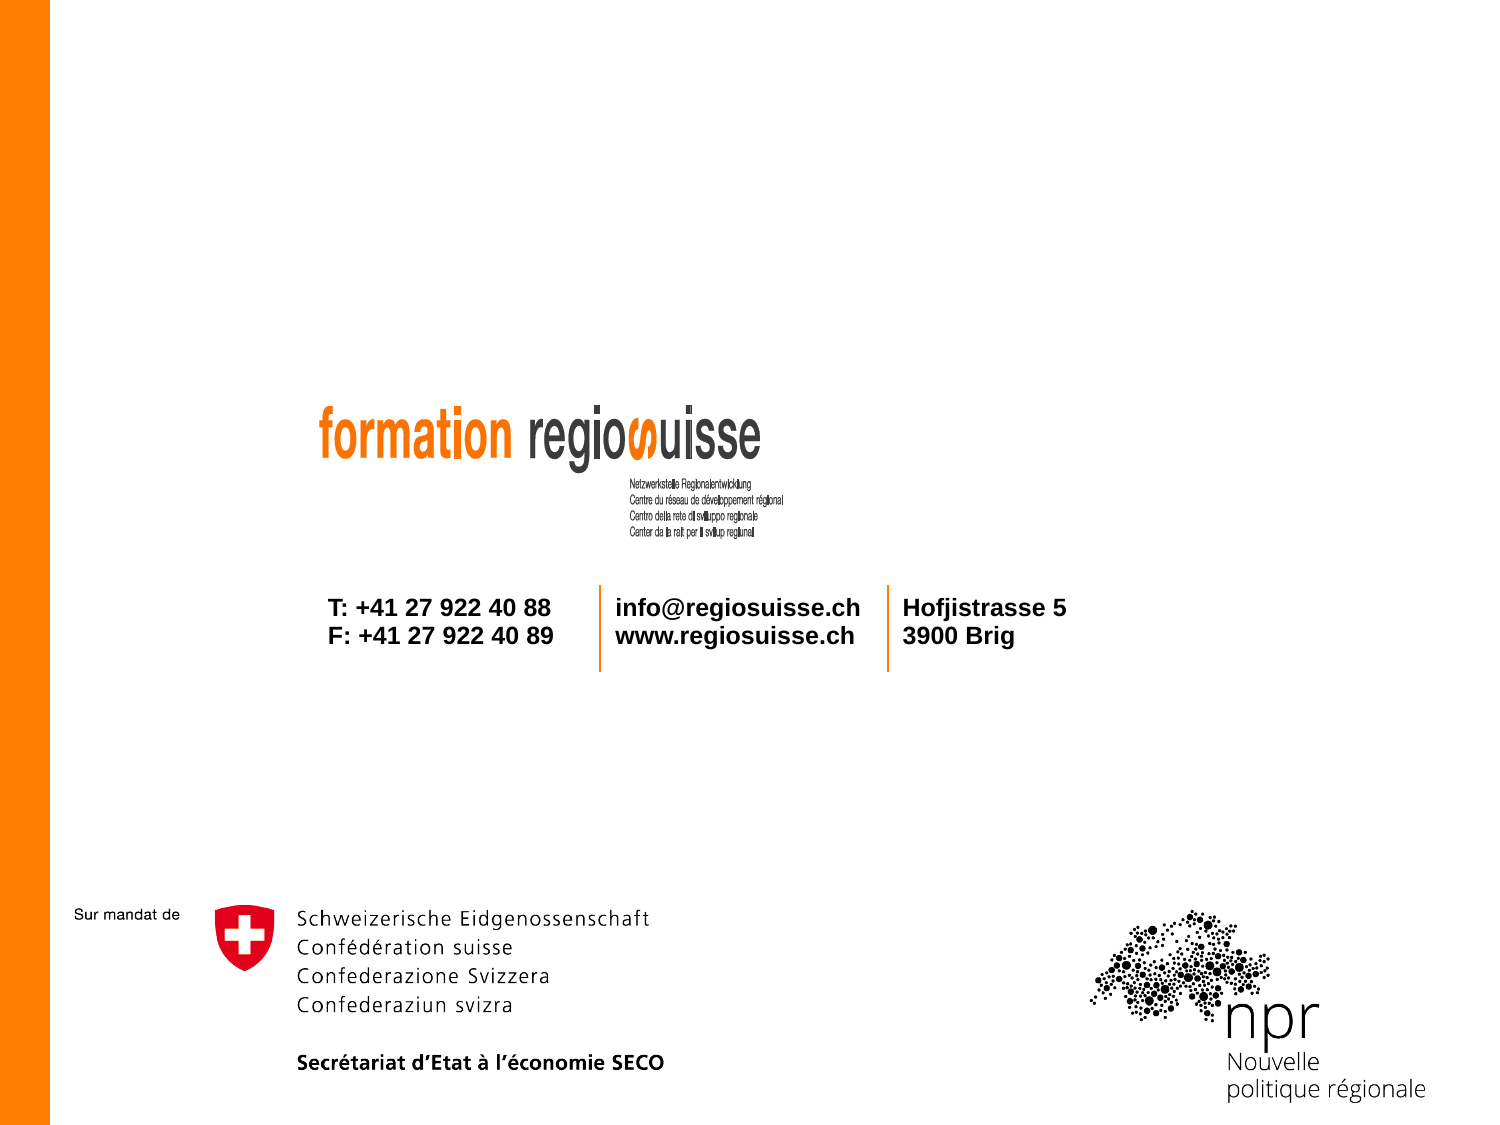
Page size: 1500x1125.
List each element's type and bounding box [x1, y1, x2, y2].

picture [1068, 905, 1425, 1103]
picture [74, 905, 668, 1103]
